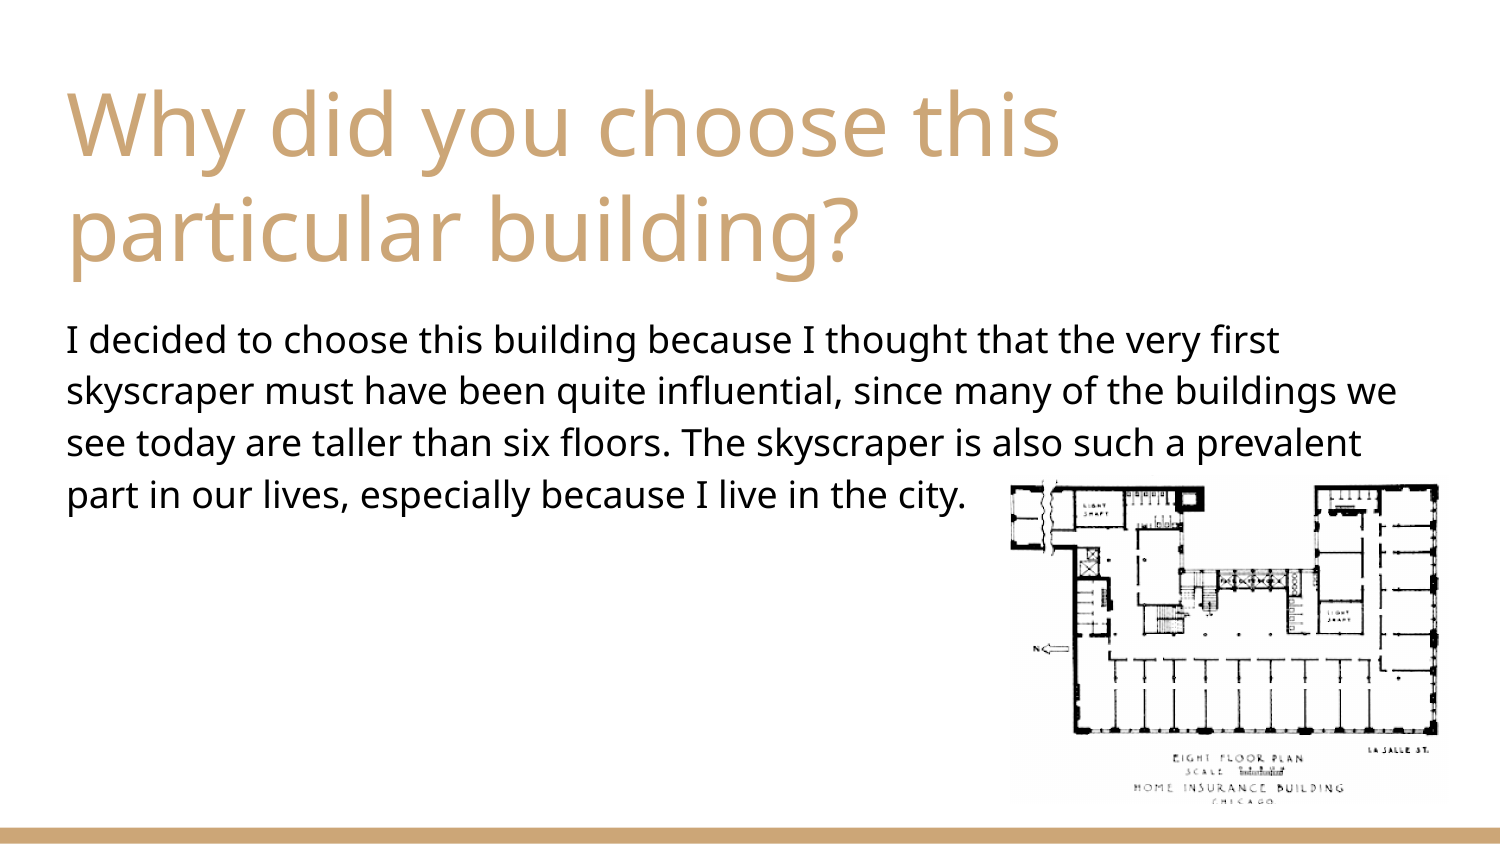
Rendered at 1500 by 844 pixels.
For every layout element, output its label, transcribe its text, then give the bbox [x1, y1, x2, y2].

title Why did you choose this particular building? [51, 66, 1449, 293]
picture [1010, 475, 1450, 804]
list I decided to choose this building because I thought that the very first skyscraper must have been quite influential, since many of the buildings we see today are taller than six floors. The skyscraper is also such a prevalent part in our lives, especially because I live in the city. [51, 293, 1449, 752]
